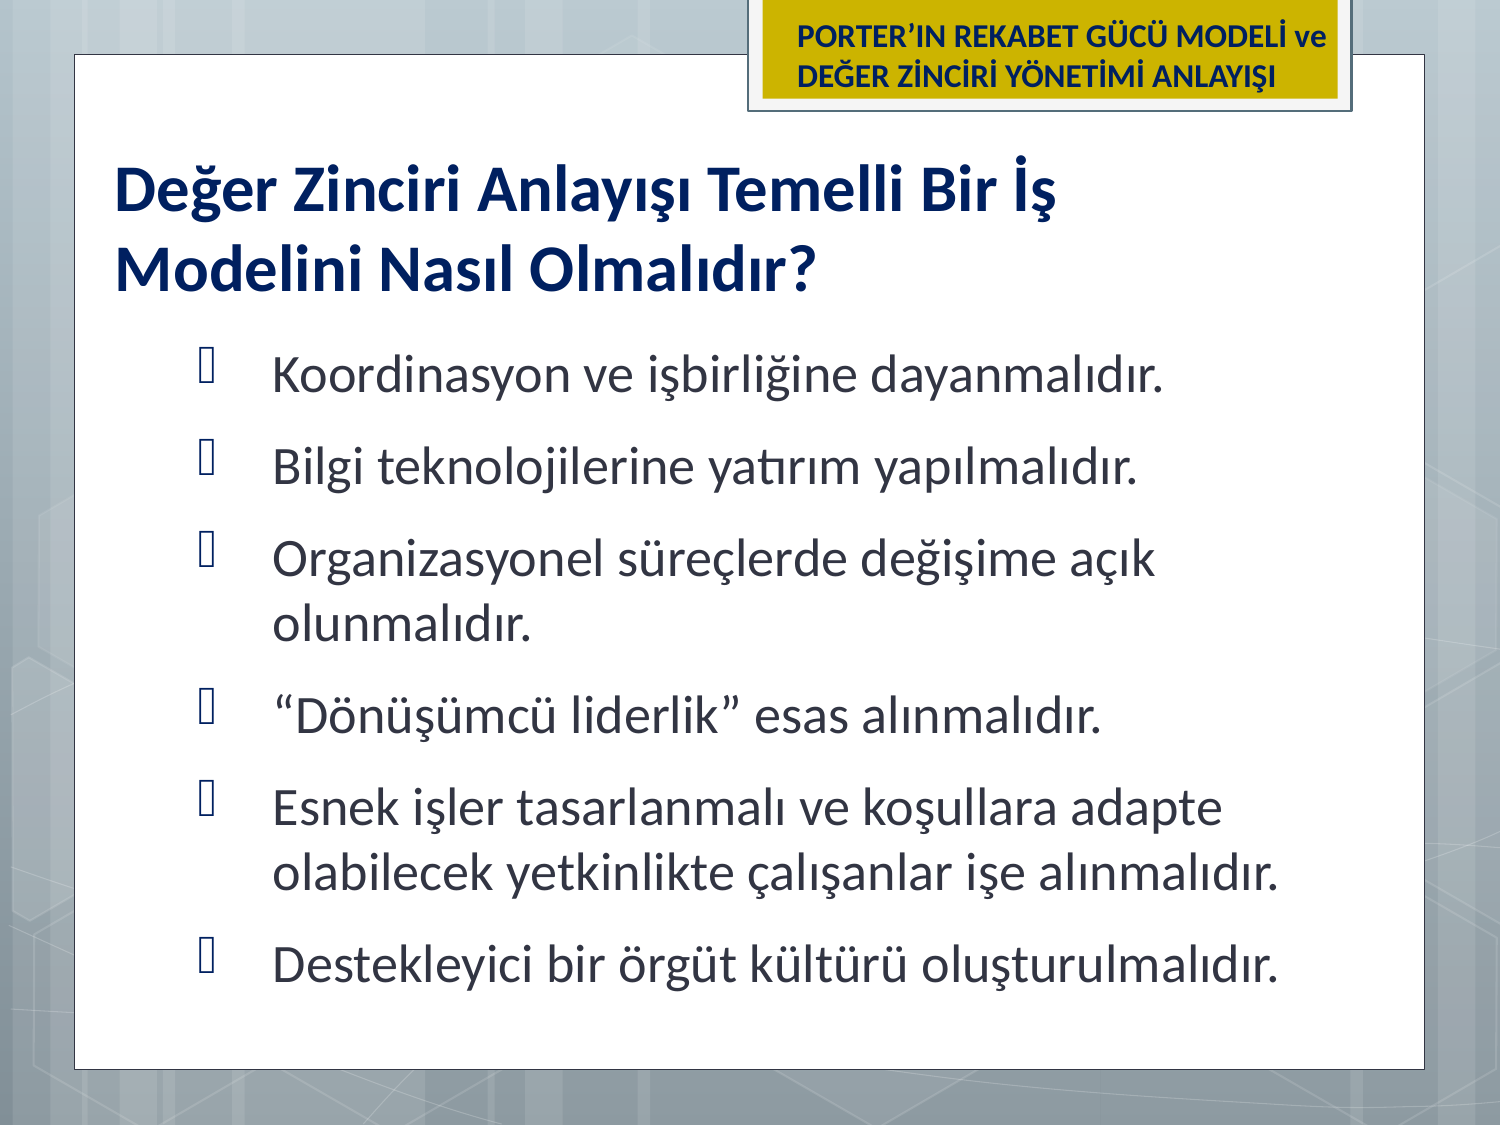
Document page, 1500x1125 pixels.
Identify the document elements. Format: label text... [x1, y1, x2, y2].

text_box PORTER’IN REKABET GÜCÜ MODELİ ve DEĞER ZİNCİRİ YÖNETİMİ ANLAYIŞI [782, 6, 1353, 181]
text_box Değer Zinciri Anlayışı Temelli Bir İş Modelini Nasıl Olmalıdır? [100, 137, 1329, 312]
text_box Koordinasyon ve işbirliğine dayanmalıdır. Bilgi teknolojilerine yatırım yapılmalıdır. Organizasyonel süreçlerde değişime açık olunmalıdır. “Dönüşümcü liderlik” esas alınmalıdır. Esnek işler tasarlanmalı ve koşullara adapte olabilecek yetkinlikte çalışanlar işe alınmalıdır. Destekleyici bir örgüt kültürü oluşturulmalıdır. [182, 330, 1306, 1001]
